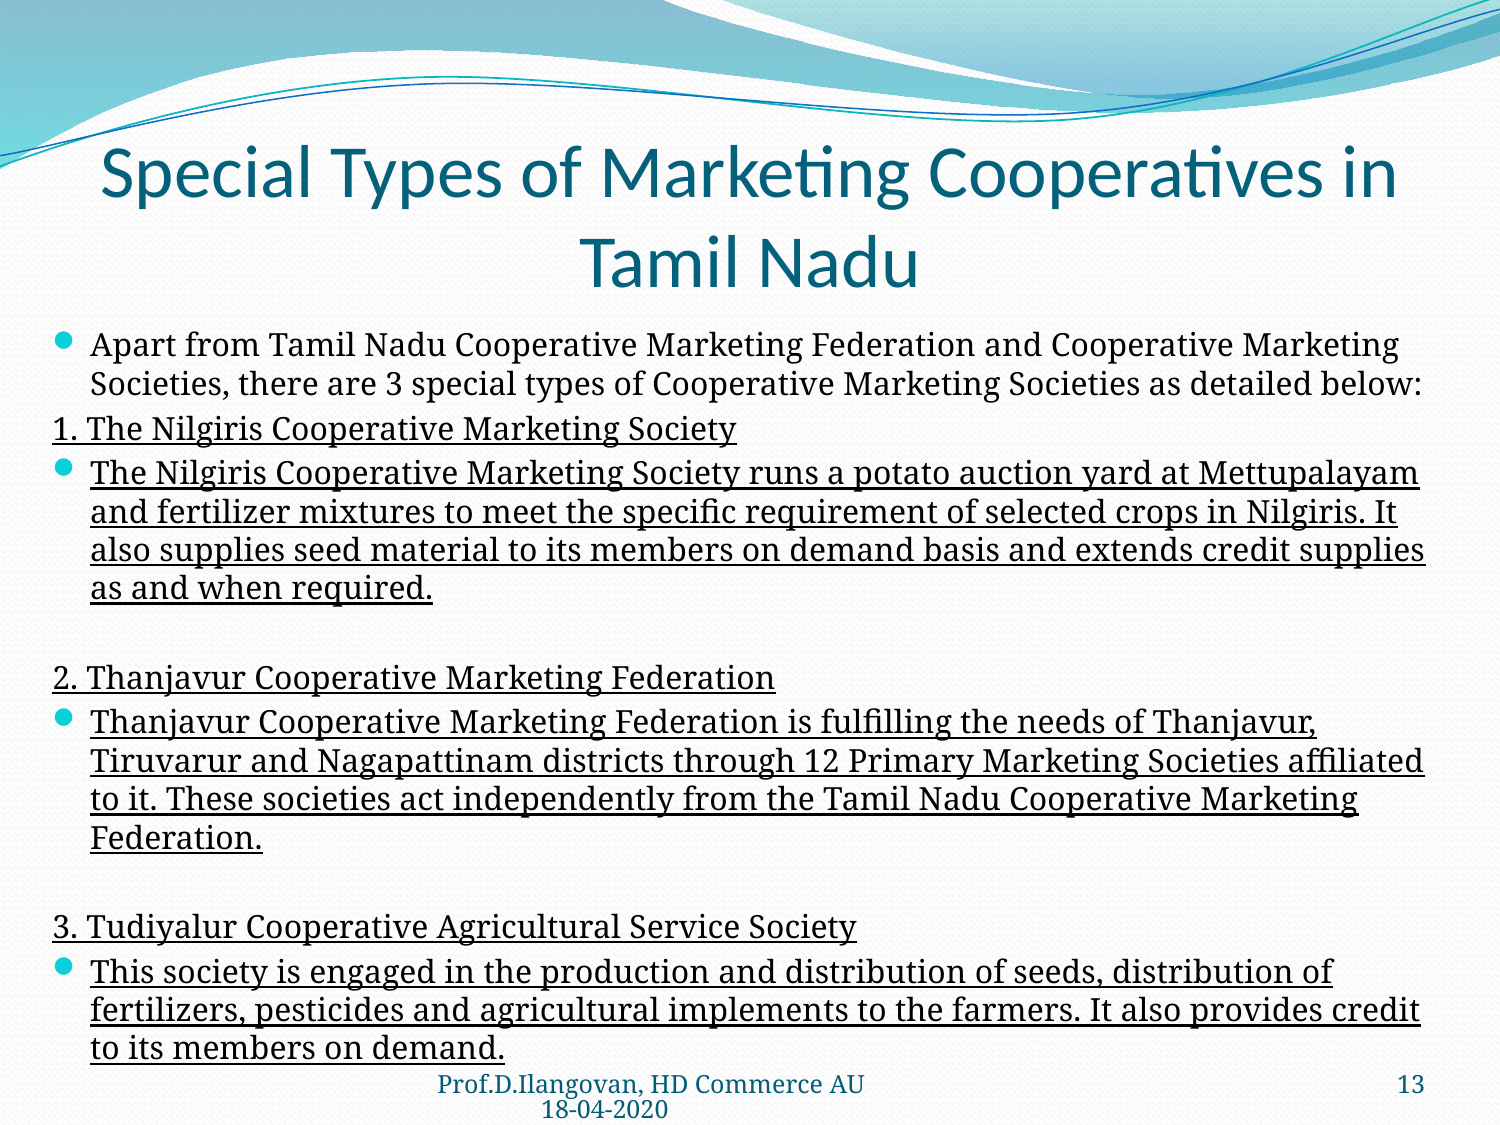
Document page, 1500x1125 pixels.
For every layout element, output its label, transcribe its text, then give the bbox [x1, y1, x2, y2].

title Special Types of Marketing Cooperatives in Tamil Nadu [75, 115, 1425, 303]
list Apart from Tamil Nadu Cooperative Marketing Federation and Cooperative Marketing Societies, there are 3 special types of Cooperative Marketing Societies as detailed below: 1. The Nilgiris Cooperative Marketing Society The Nilgiris Cooperative Marketing Society runs a potato auction yard at Mettupalayam and fertilizer mixtures to meet the specific requirement of selected crops in Nilgiris. It also supplies seed material to its members on demand basis and extends credit supplies as and when required. 2. Thanjavur Cooperative Marketing Federation Thanjavur Cooperative Marketing Federation is fulfilling the needs of Thanjavur, Tiruvarur and Nagapattinam districts through 12 Primary Marketing Societies affiliated to it. These societies act independently from the Tamil Nadu Cooperative Marketing Federation. 3. Tudiyalur Cooperative Agricultural Service Society This society is engaged in the production and distribution of seeds, distribution of fertilizers, pesticides and agricultural implements to the farmers. It also provides credit to its members on demand. [37, 317, 1463, 1125]
slide_number 13 [1299, 1042, 1425, 1103]
footer Prof.D.Ilangovan, HD Commerce AU 18-04-2020 [437, 1042, 988, 1103]
